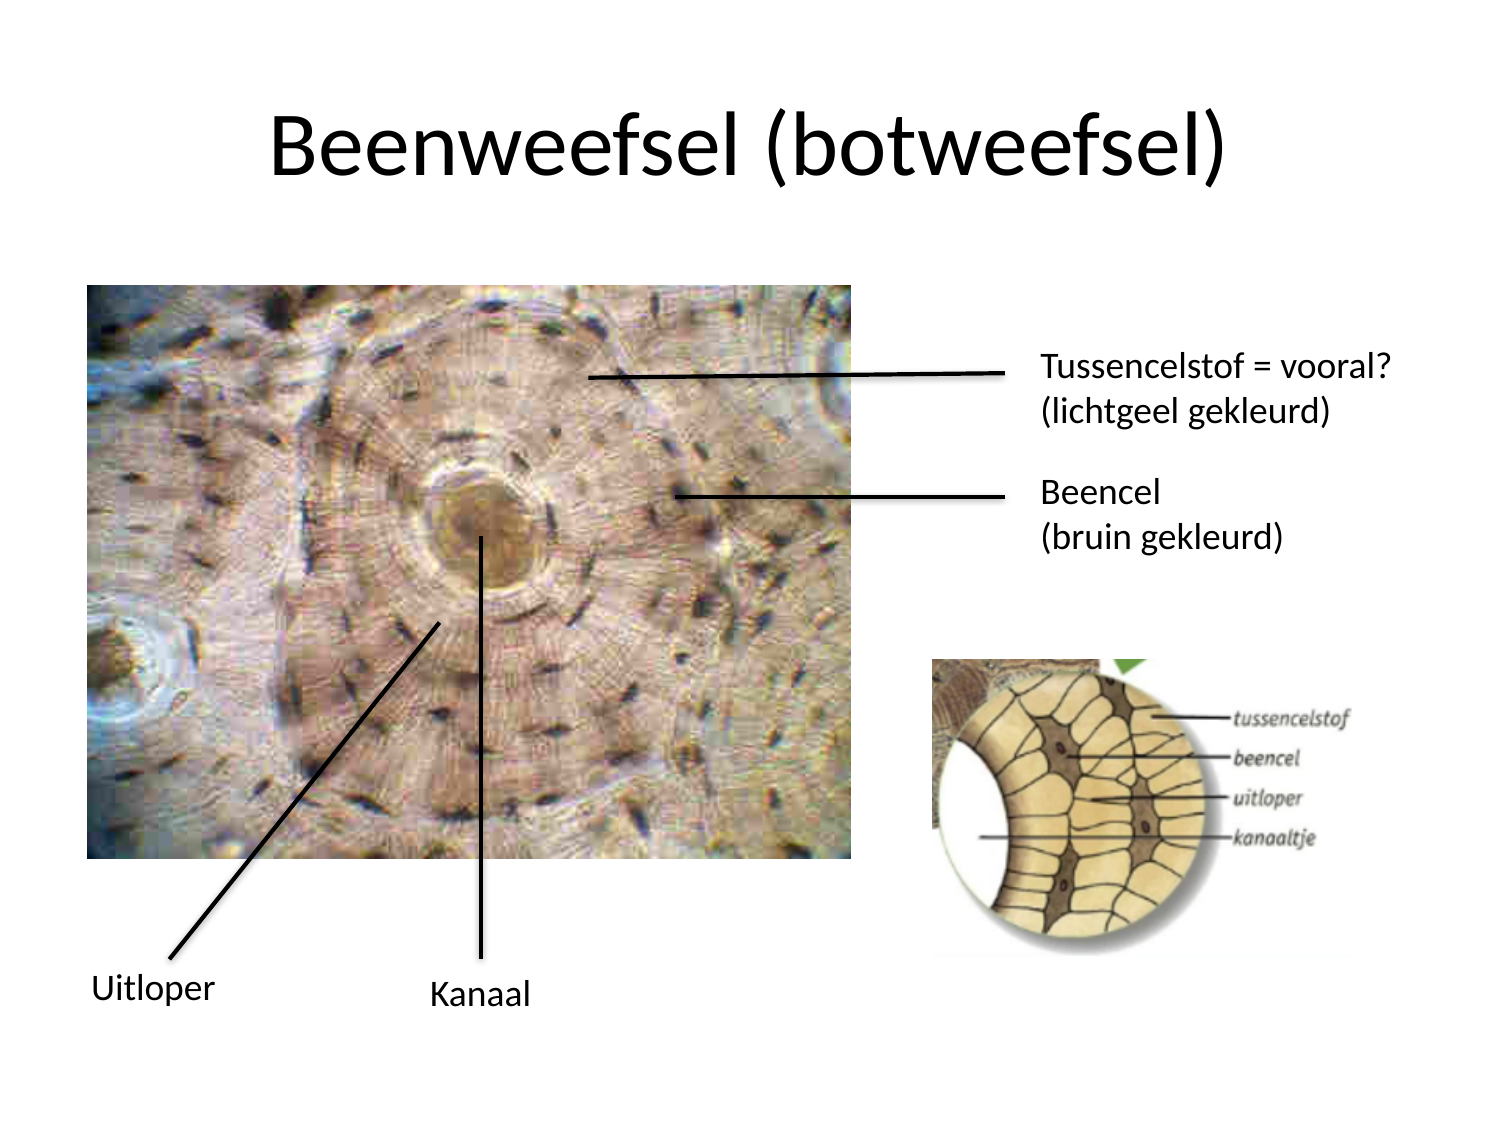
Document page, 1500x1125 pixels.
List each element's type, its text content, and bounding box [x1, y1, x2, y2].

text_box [588, 372, 1006, 378]
text_box Tussencelstof = vooral? (lichtgeel gekleurd) [1025, 333, 1431, 439]
text_box Beencel (bruin gekleurd) [1025, 460, 1431, 565]
title Beenweefsel (botweefsel) [75, 45, 1425, 233]
picture [932, 658, 1405, 987]
text_box Uitloper [0, 955, 356, 1016]
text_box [169, 622, 440, 960]
picture [86, 285, 851, 859]
text_box Kanaal [278, 962, 684, 1022]
